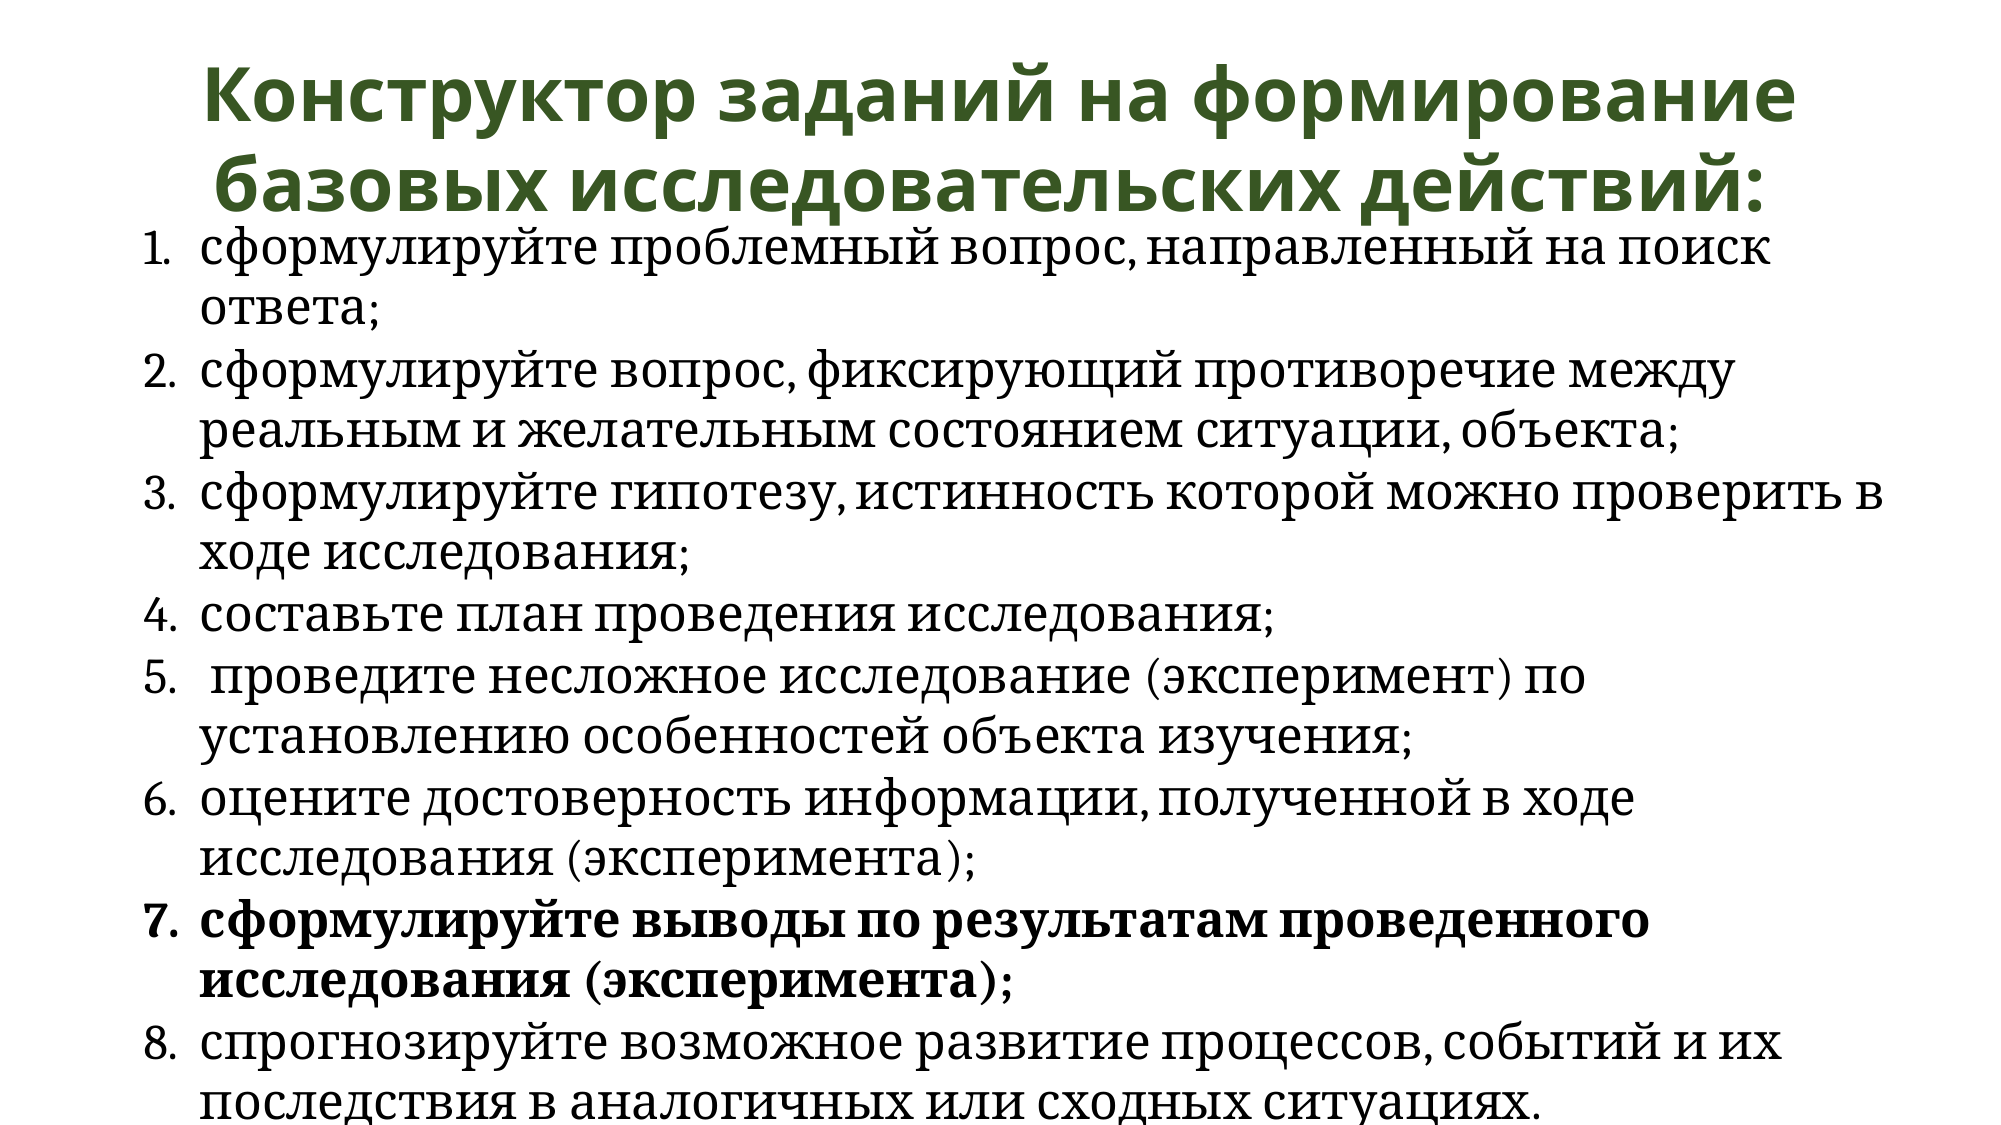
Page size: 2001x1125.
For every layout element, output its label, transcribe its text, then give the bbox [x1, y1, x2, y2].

text_box Конструктор заданий на формирование базовых исследовательских действий: [99, 39, 1901, 234]
text_box сформулируйте проблемный вопрос, направленный на поиск ответа; сформулируйте вопрос, фиксирующий противоречие между реальным и желательным состоянием ситуации, объекта; сформулируйте гипотезу, истинность которой можно проверить в ходе исследования; составьте план проведения исследования; проведите несложное исследование (эксперимент) по установлению особенностей объекта изучения; оцените достоверность информации, полученной в ходе исследования (эксперимента); сформулируйте выводы по результатам проведенного исследования (эксперимента); спрогнозируйте возможное развитие процессов, событий и их последствия в аналогичных или сходных ситуациях. [126, 207, 1929, 1125]
